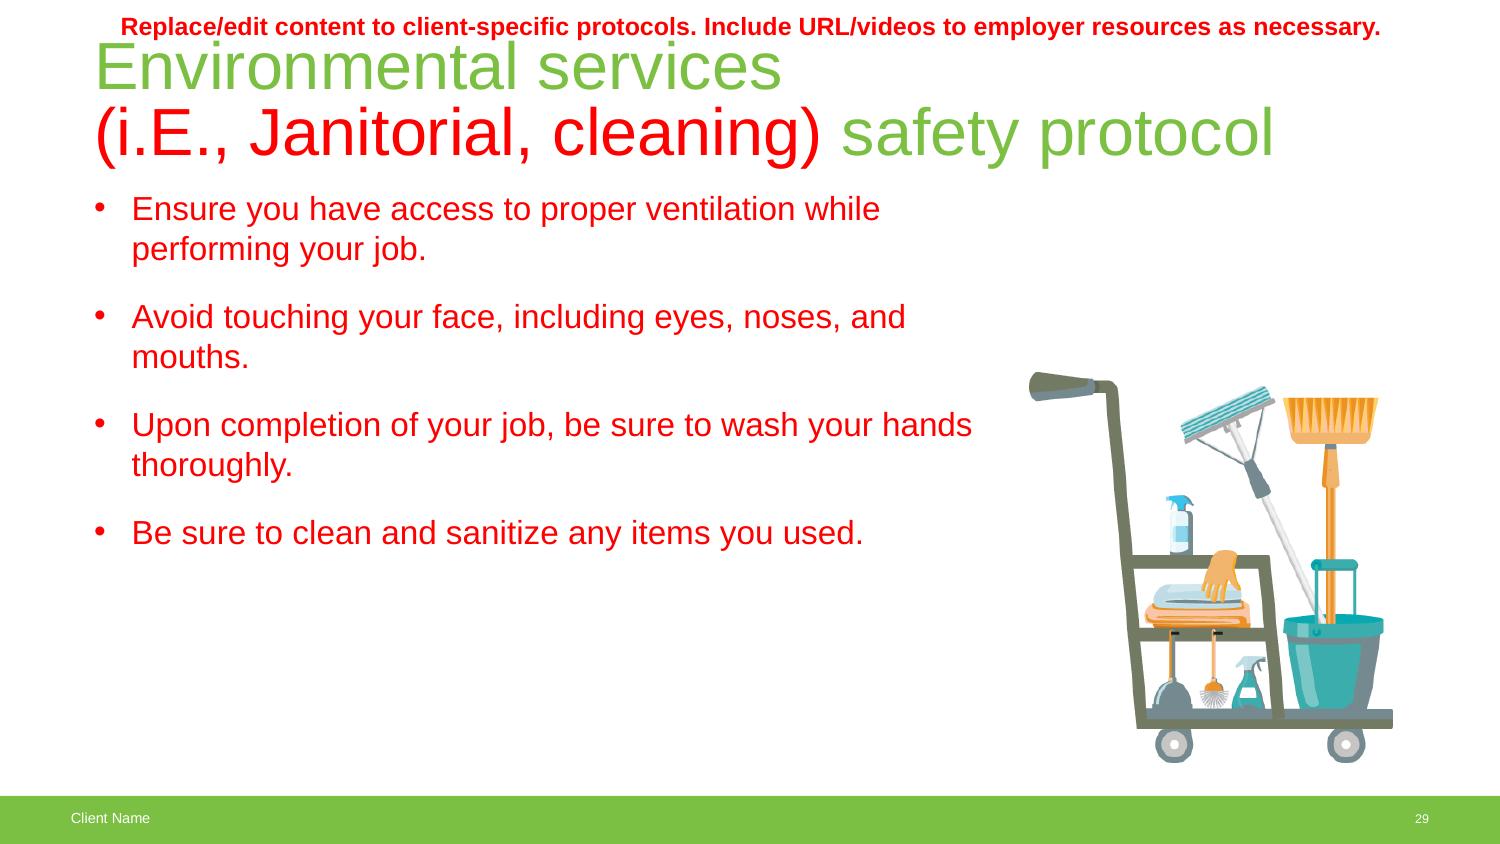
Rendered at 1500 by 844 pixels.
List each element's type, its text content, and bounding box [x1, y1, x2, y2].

list Ensure you have access to proper ventilation while performing your job. Avoid touching your face, including eyes, noses, and mouths. Upon completion of your job, be sure to wash your hands thoroughly. Be sure to clean and sanitize any items you used. [94, 187, 1028, 759]
picture [1015, 372, 1406, 763]
text_box Replace/edit content to client-specific protocols. Include URL/videos to employer resources as necessary. [37, 7, 1475, 48]
title Environmental services (i.E., Janitorial, cleaning) safety protocol [94, 60, 1475, 145]
